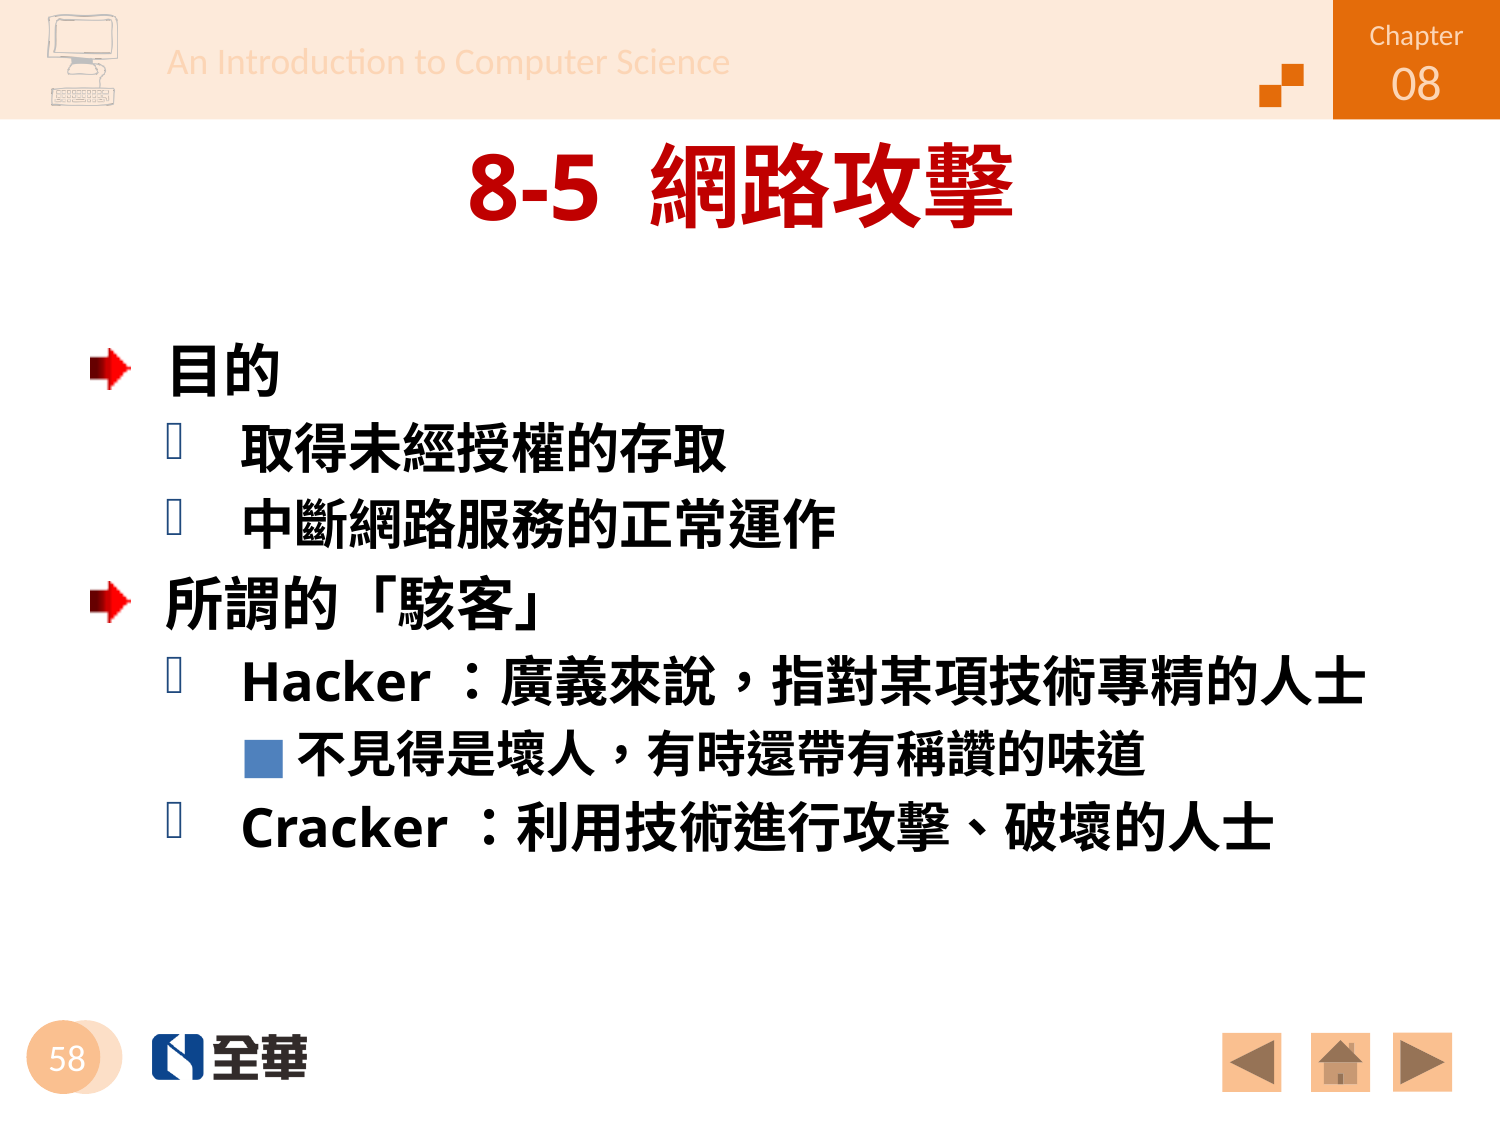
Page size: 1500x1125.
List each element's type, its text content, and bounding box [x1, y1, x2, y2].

picture [90, 581, 131, 623]
title 8-5 網路攻擊 [76, 90, 1427, 278]
picture [152, 1034, 307, 1080]
picture [90, 348, 131, 390]
picture [47, 14, 118, 106]
list 目的 取得未經授權的存取 中斷網路服務的正常運作 所謂的「駭客」 Hacker：廣義來說，指對某項技術專精的人士 不見得是壞人，有時還帶有稱讚的味道 Cracker：利用技術進行攻擊、破壞的人士 [75, 326, 1425, 1005]
